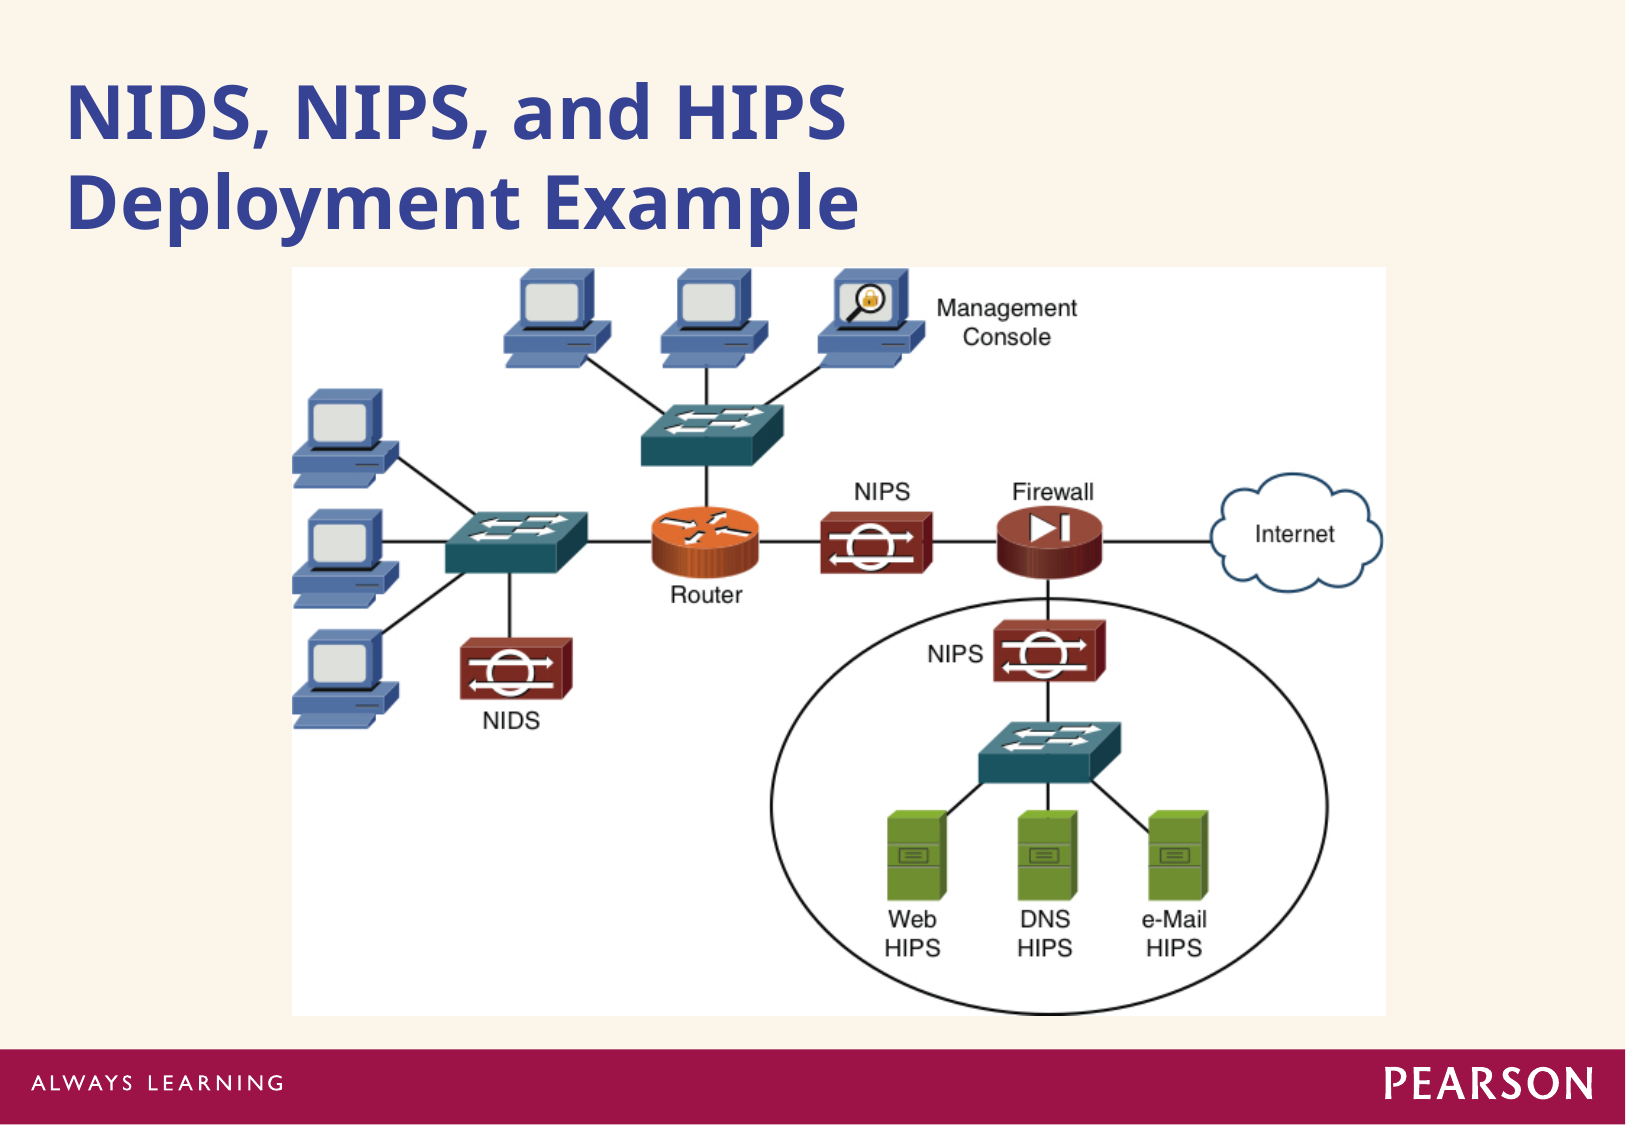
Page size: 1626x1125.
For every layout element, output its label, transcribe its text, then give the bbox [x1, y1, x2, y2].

title NIDS, NIPS, and HIPS Deployment Example [64, 64, 1560, 253]
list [292, 266, 1387, 1017]
